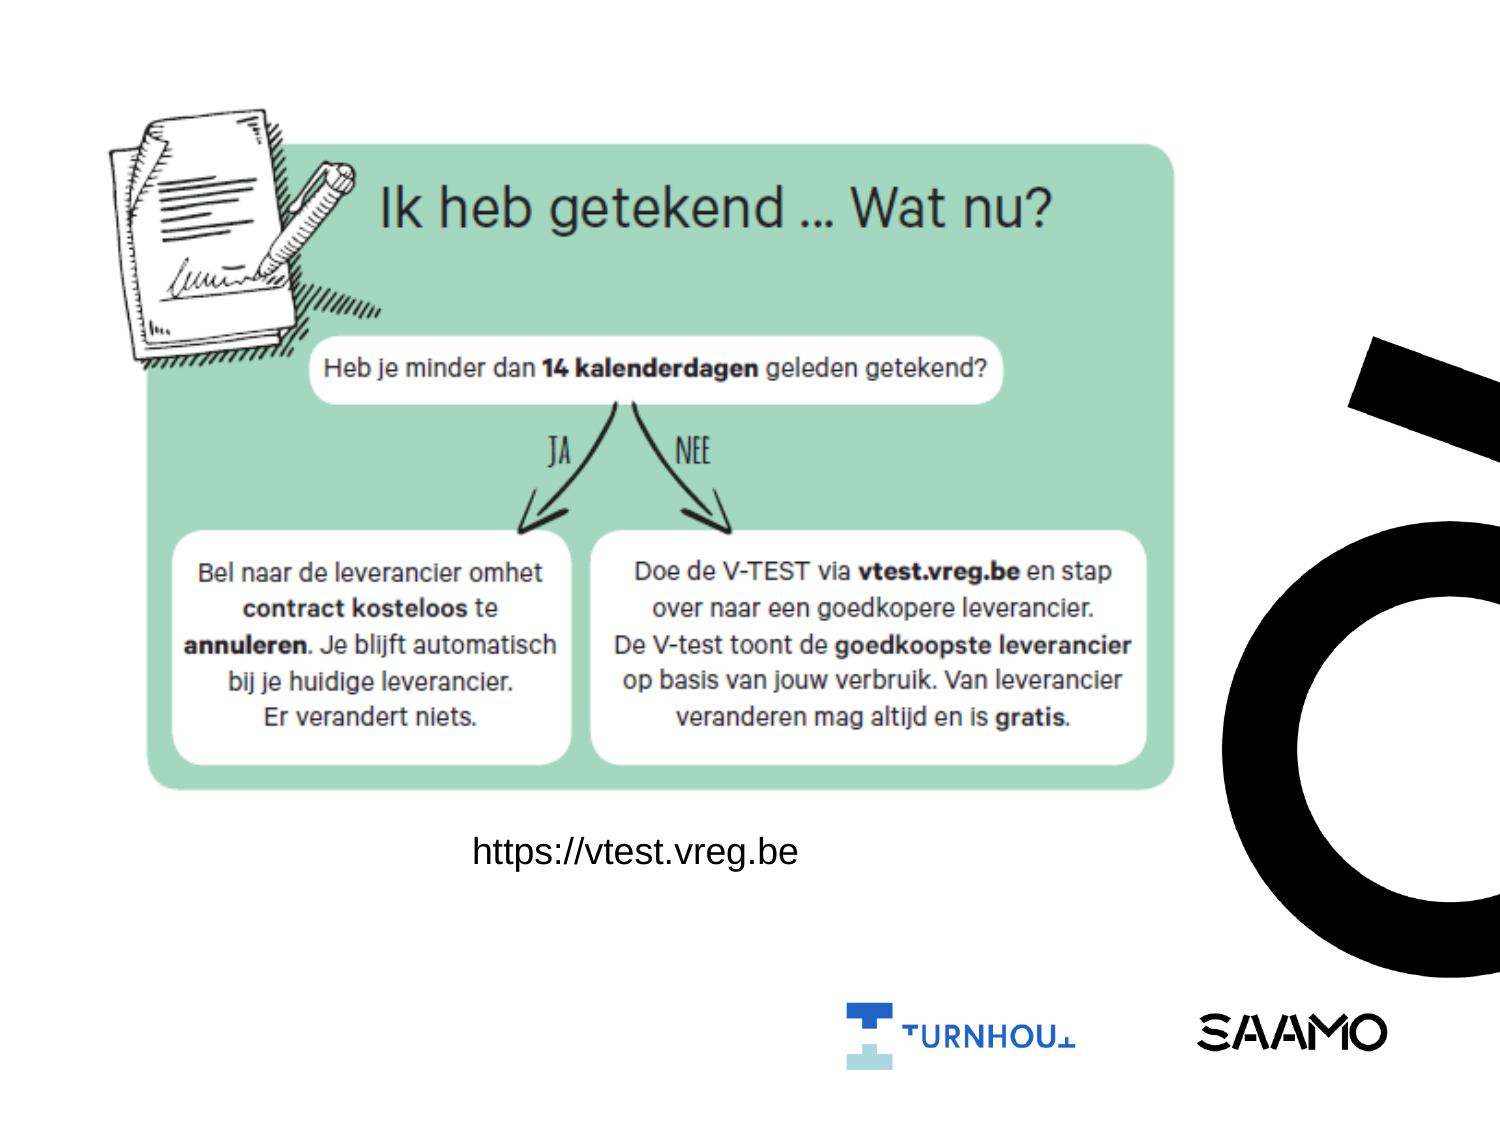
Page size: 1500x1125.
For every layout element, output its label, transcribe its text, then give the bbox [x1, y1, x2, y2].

picture [1193, 0, 1500, 1125]
text_box https://vtest.vreg.be [457, 820, 825, 880]
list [99, 82, 1183, 820]
picture [824, 979, 1097, 1093]
